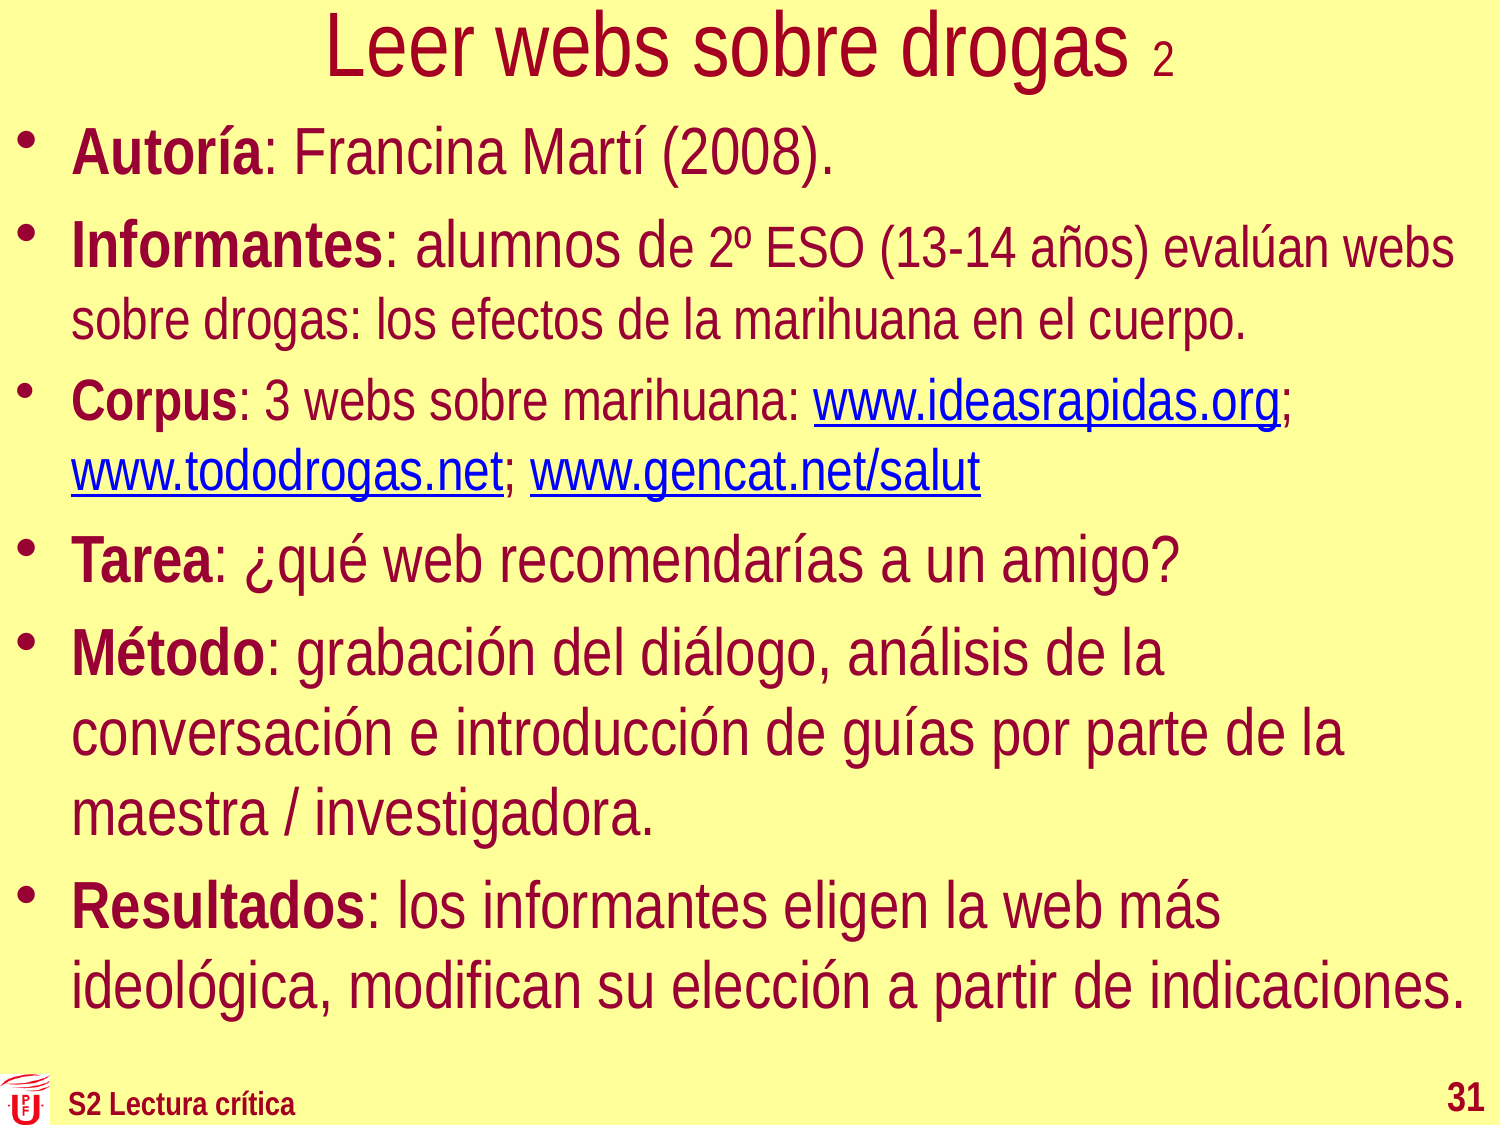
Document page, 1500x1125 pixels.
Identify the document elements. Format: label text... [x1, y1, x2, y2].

list Autoría: Francina Martí (2008). Informantes: alumnos de 2º ESO (13-14 años) evalúan webs sobre drogas: los efectos de la marihuana en el cuerpo. Corpus: 3 webs sobre marihuana: www.ideasrapidas.org; www.tododrogas.net; www.gencat.net/salut Tarea: ¿qué web recomendarías a un amigo? Método: grabación del diálogo, análisis de la conversación e introducción de guías por parte de la maestra / investigadora. Resultados: los informantes eligen la web más ideológica, modifican su elección a partir de indicaciones. [0, 99, 1500, 1076]
slide_number 31 [1387, 1076, 1500, 1125]
footer S2 Lectura crítica [52, 1076, 963, 1125]
picture [0, 1076, 50, 1125]
title Leer webs sobre drogas 2 [0, 0, 1500, 99]
